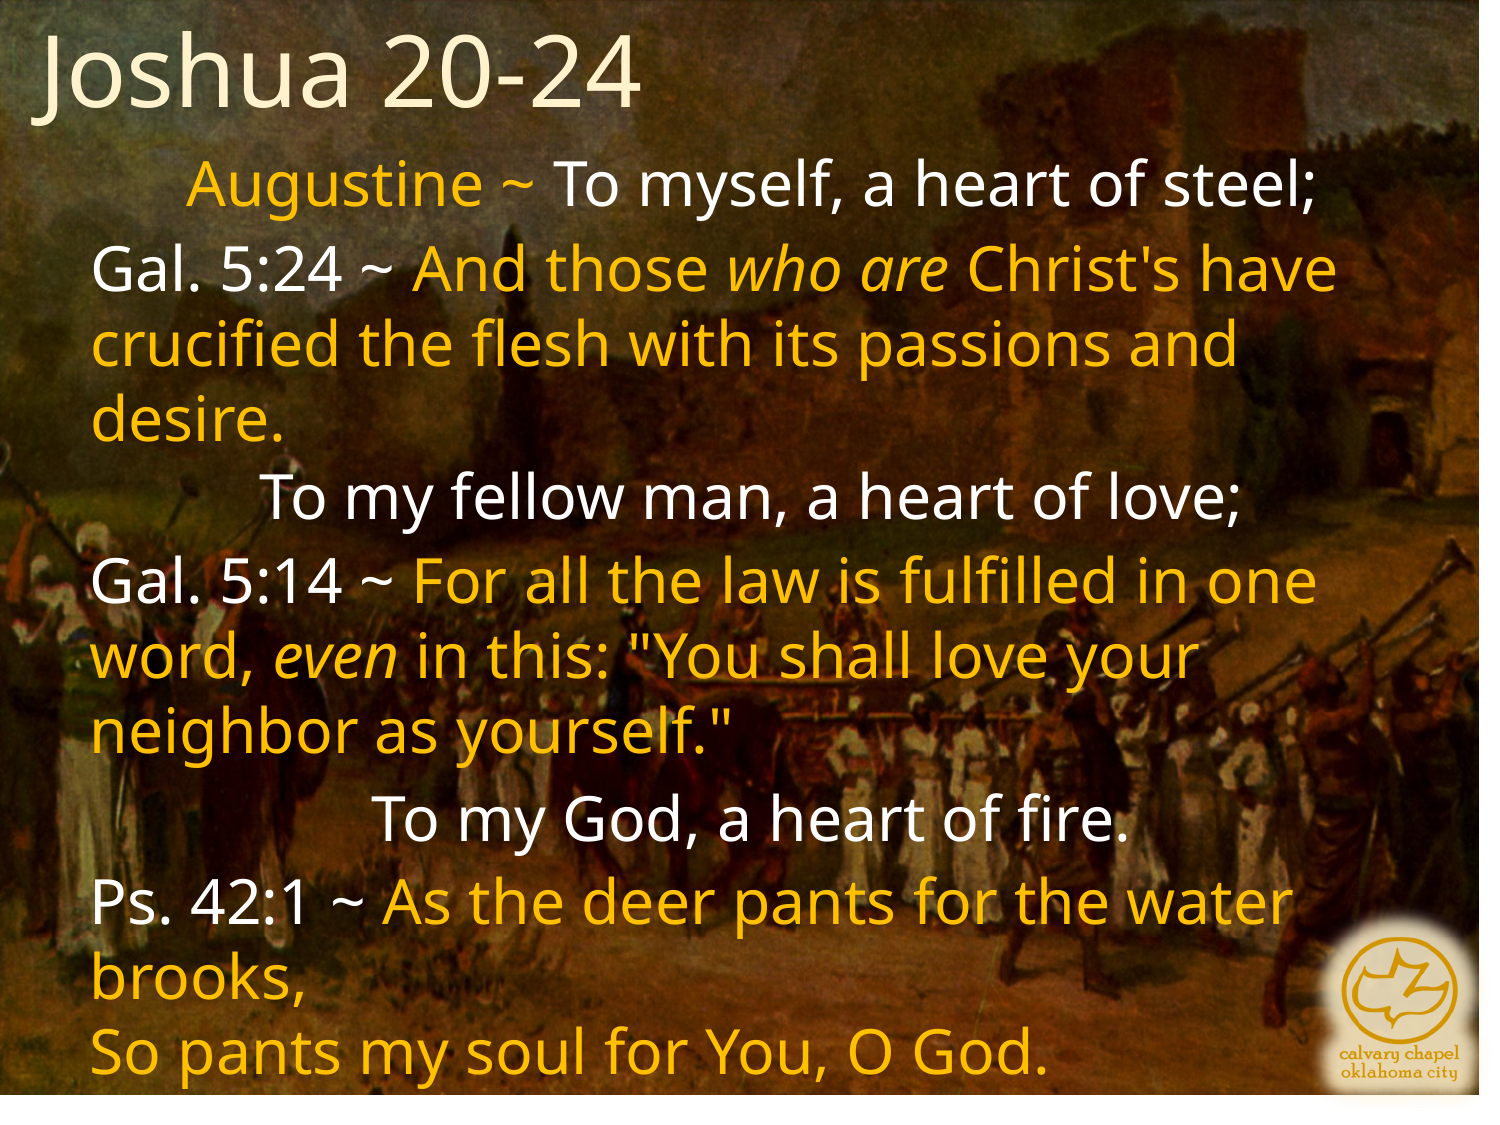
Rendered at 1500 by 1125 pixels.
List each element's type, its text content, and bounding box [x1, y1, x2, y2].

text_box Gal. 5:24 ~ And those who are Christ's have crucified the flesh with its passions and desire. [75, 221, 1429, 450]
text_box Gal. 5:14 ~ For all the law is fulfilled in one word, even in this: "You shall love your neighbor as yourself." [75, 540, 1429, 771]
text_box Ps. 42:1 ~ As the deer pants for the water brooks, So pants my soul for You, O God. [75, 855, 1429, 1095]
text_box To my fellow man, a heart of love; [75, 450, 1429, 540]
text_box Joshua 20-24 [24, 0, 1231, 135]
text_box Augustine ~ To myself, a heart of steel; [75, 136, 1430, 226]
picture [0, 0, 1500, 1125]
text_box To my God, a heart of fire. [75, 771, 1429, 855]
